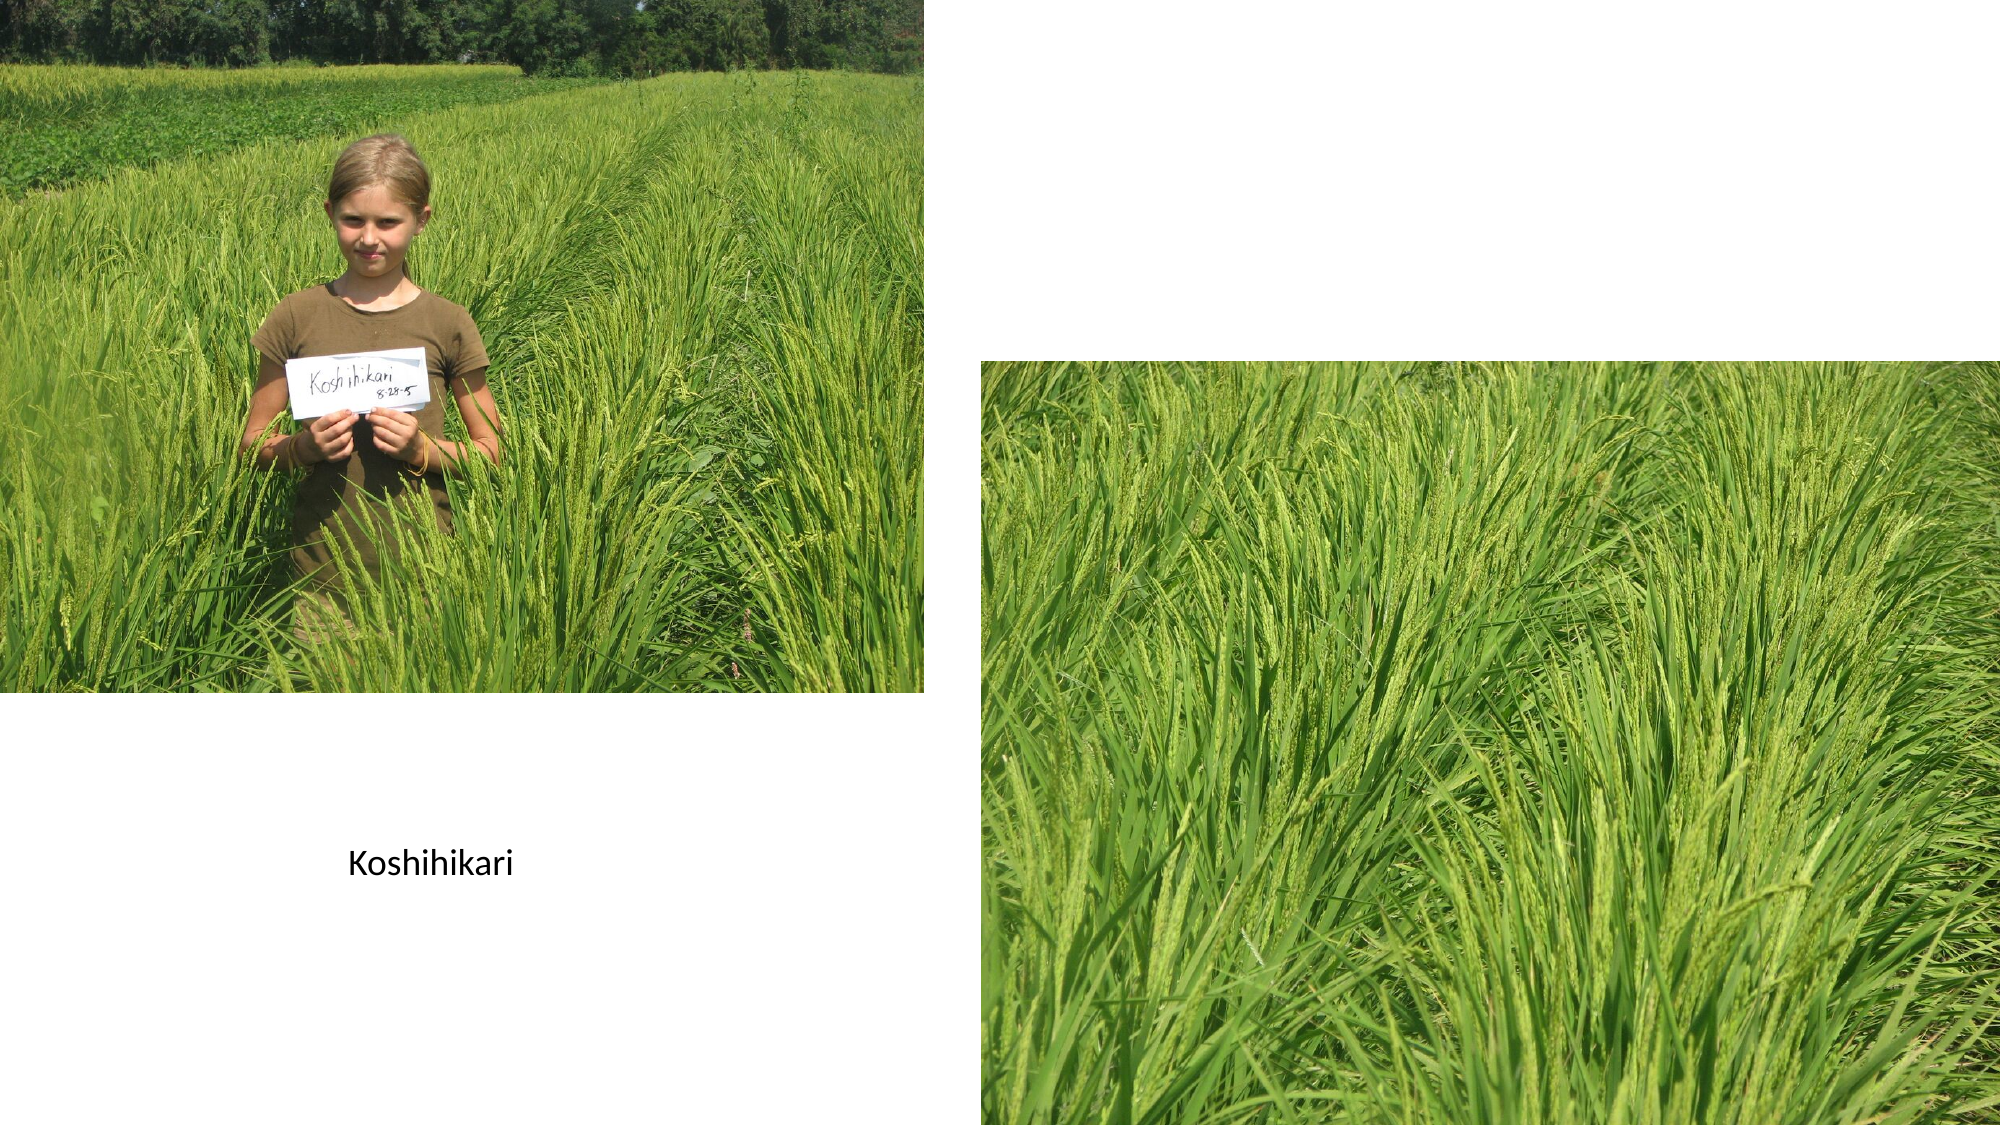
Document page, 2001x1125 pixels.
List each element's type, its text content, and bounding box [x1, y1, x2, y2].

picture [981, 361, 2000, 1125]
picture [0, 0, 924, 693]
text_box Koshihikari [333, 830, 529, 890]
